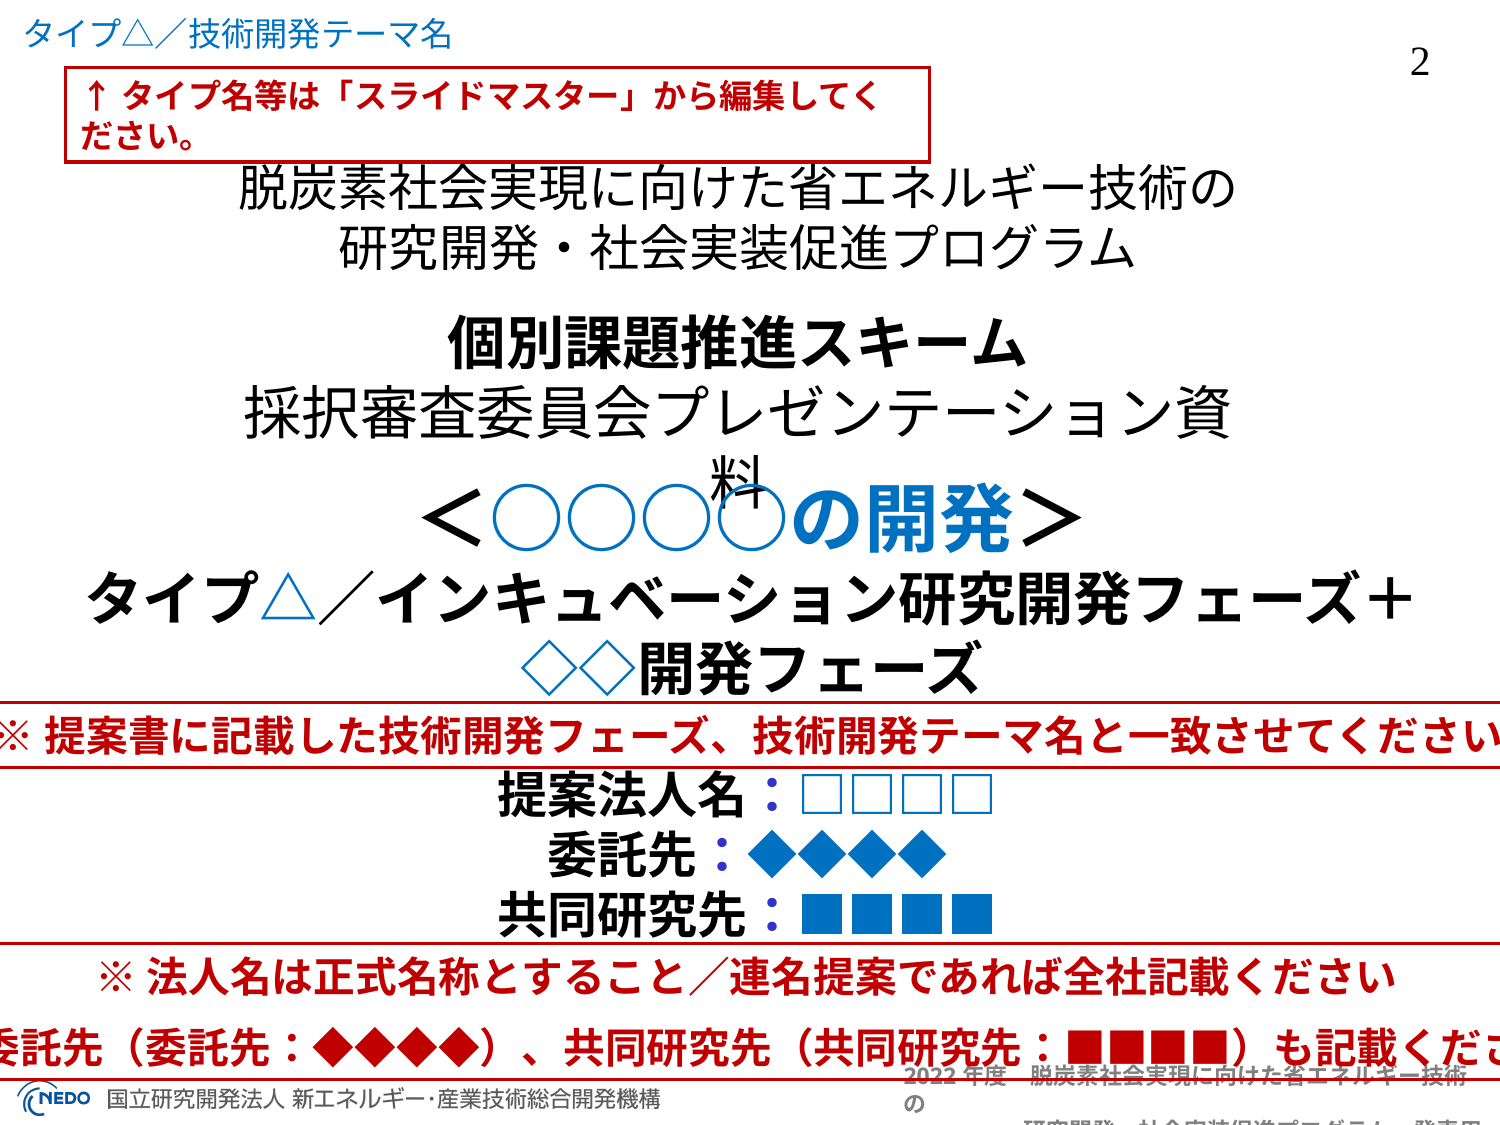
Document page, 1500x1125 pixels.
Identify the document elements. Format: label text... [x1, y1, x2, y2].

picture [17, 1080, 90, 1116]
text_box 脱炭素社会実現に向けた省エネルギー技術の研究開発・社会実装促進プログラム 個別課題推進スキーム 採択審査委員会プレゼンテーション資料 [215, 149, 1262, 464]
text_box ※提案書に記載した技術開発フェーズ、技術開発テーマ名と一致させてください [0, 702, 1500, 768]
text_box ↑タイプ名等は「スライドマスター」から編集してください。 [65, 67, 930, 162]
title ＜○○○○の開発＞ タイプ△／インキュベーション研究開発フェーズ＋ ◇◇開発フェーズ [65, 464, 1439, 648]
text_box ※法人名は正式名称とすること／連名提案であれば全社記載ください ※委託先（委託先：◆◆◆◆）、共同研究先（共同研究先：■■■■）も記載ください [0, 943, 1500, 1080]
text_box 提案法人名：□□□□ 委託先：◆◆◆◆ 共同研究先：■■■■ [40, 768, 1455, 943]
